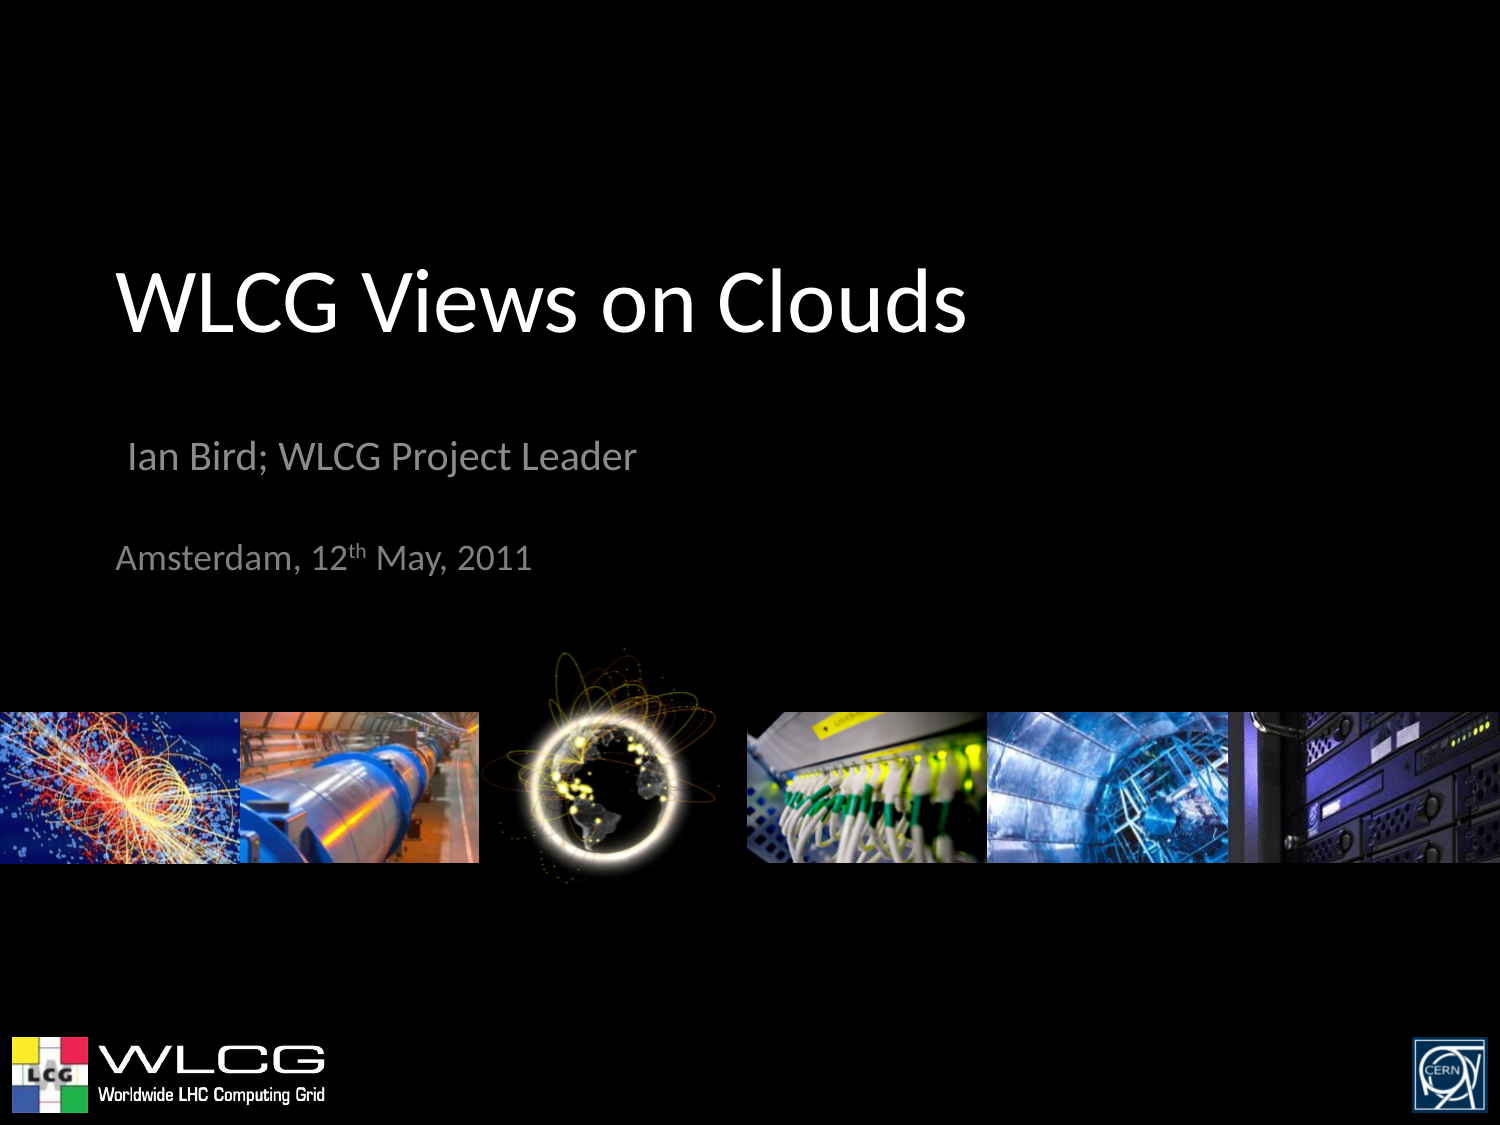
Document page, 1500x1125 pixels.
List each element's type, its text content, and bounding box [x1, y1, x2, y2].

list Amsterdam, 12th May, 2011 [100, 525, 1247, 700]
picture [747, 712, 1500, 863]
title WLCG Views on Clouds [100, 174, 1412, 417]
picture [0, 700, 720, 886]
picture [12, 1028, 350, 1119]
subtitle Ian Bird; WLCG Project Leader [112, 420, 718, 521]
picture [1412, 1037, 1488, 1113]
